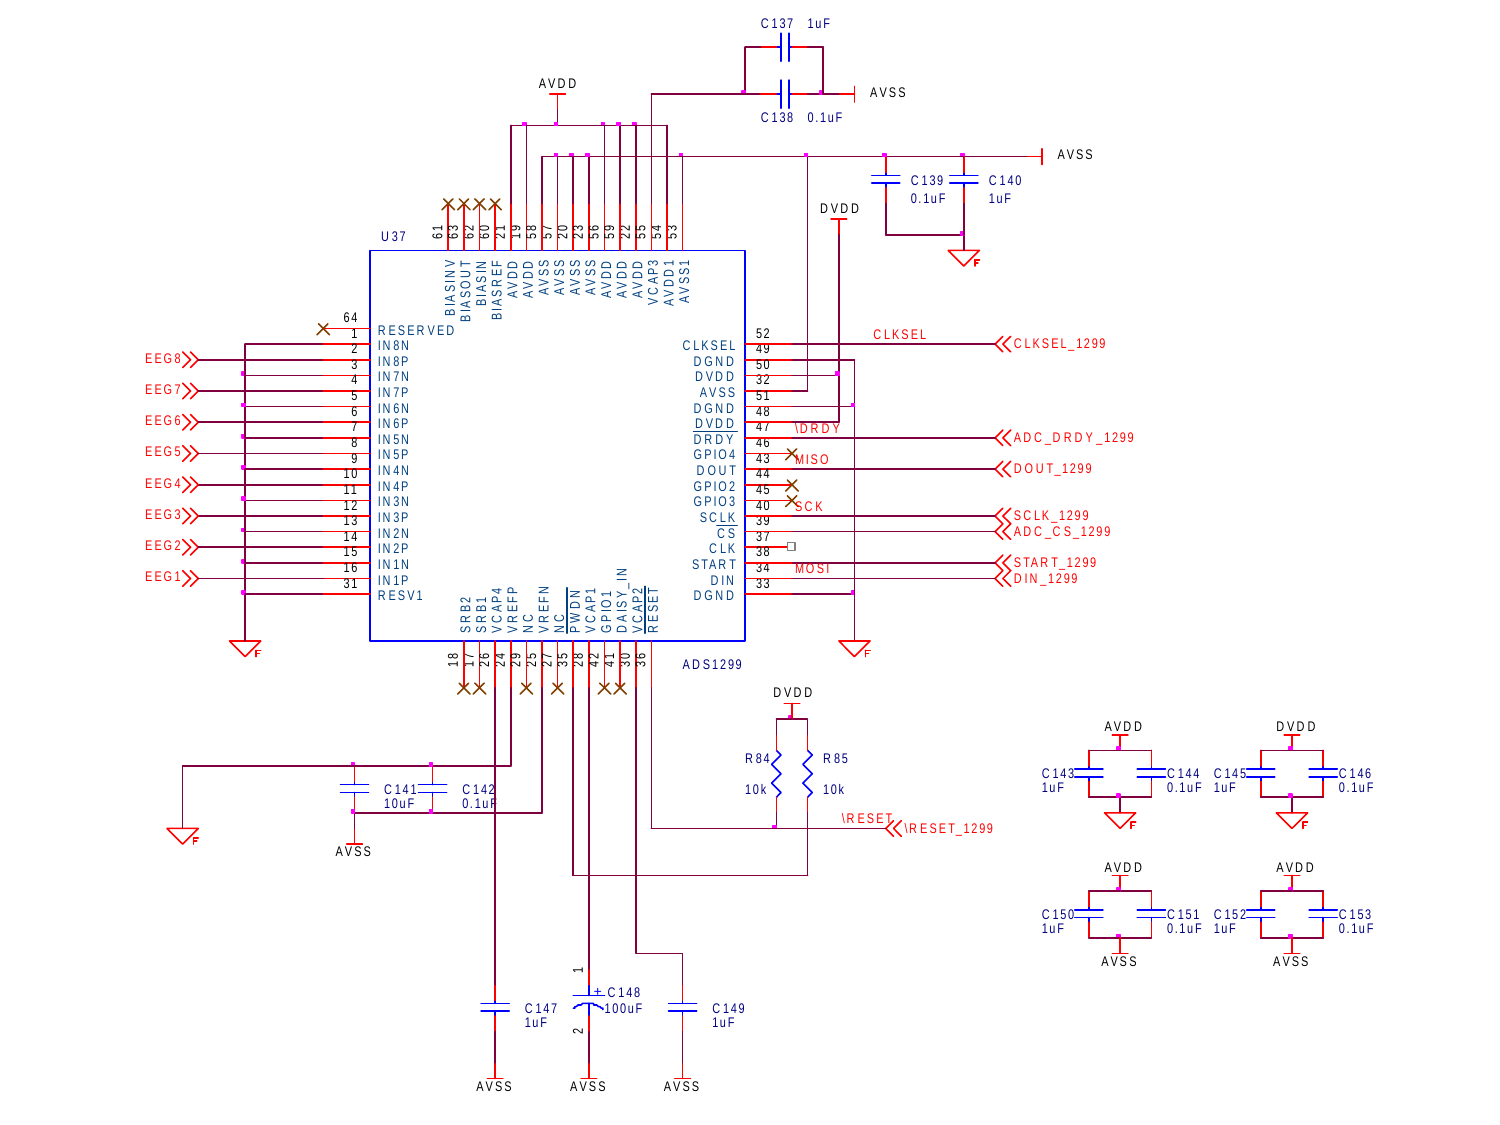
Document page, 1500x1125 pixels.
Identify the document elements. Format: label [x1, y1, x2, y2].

picture [135, 14, 1379, 1107]
